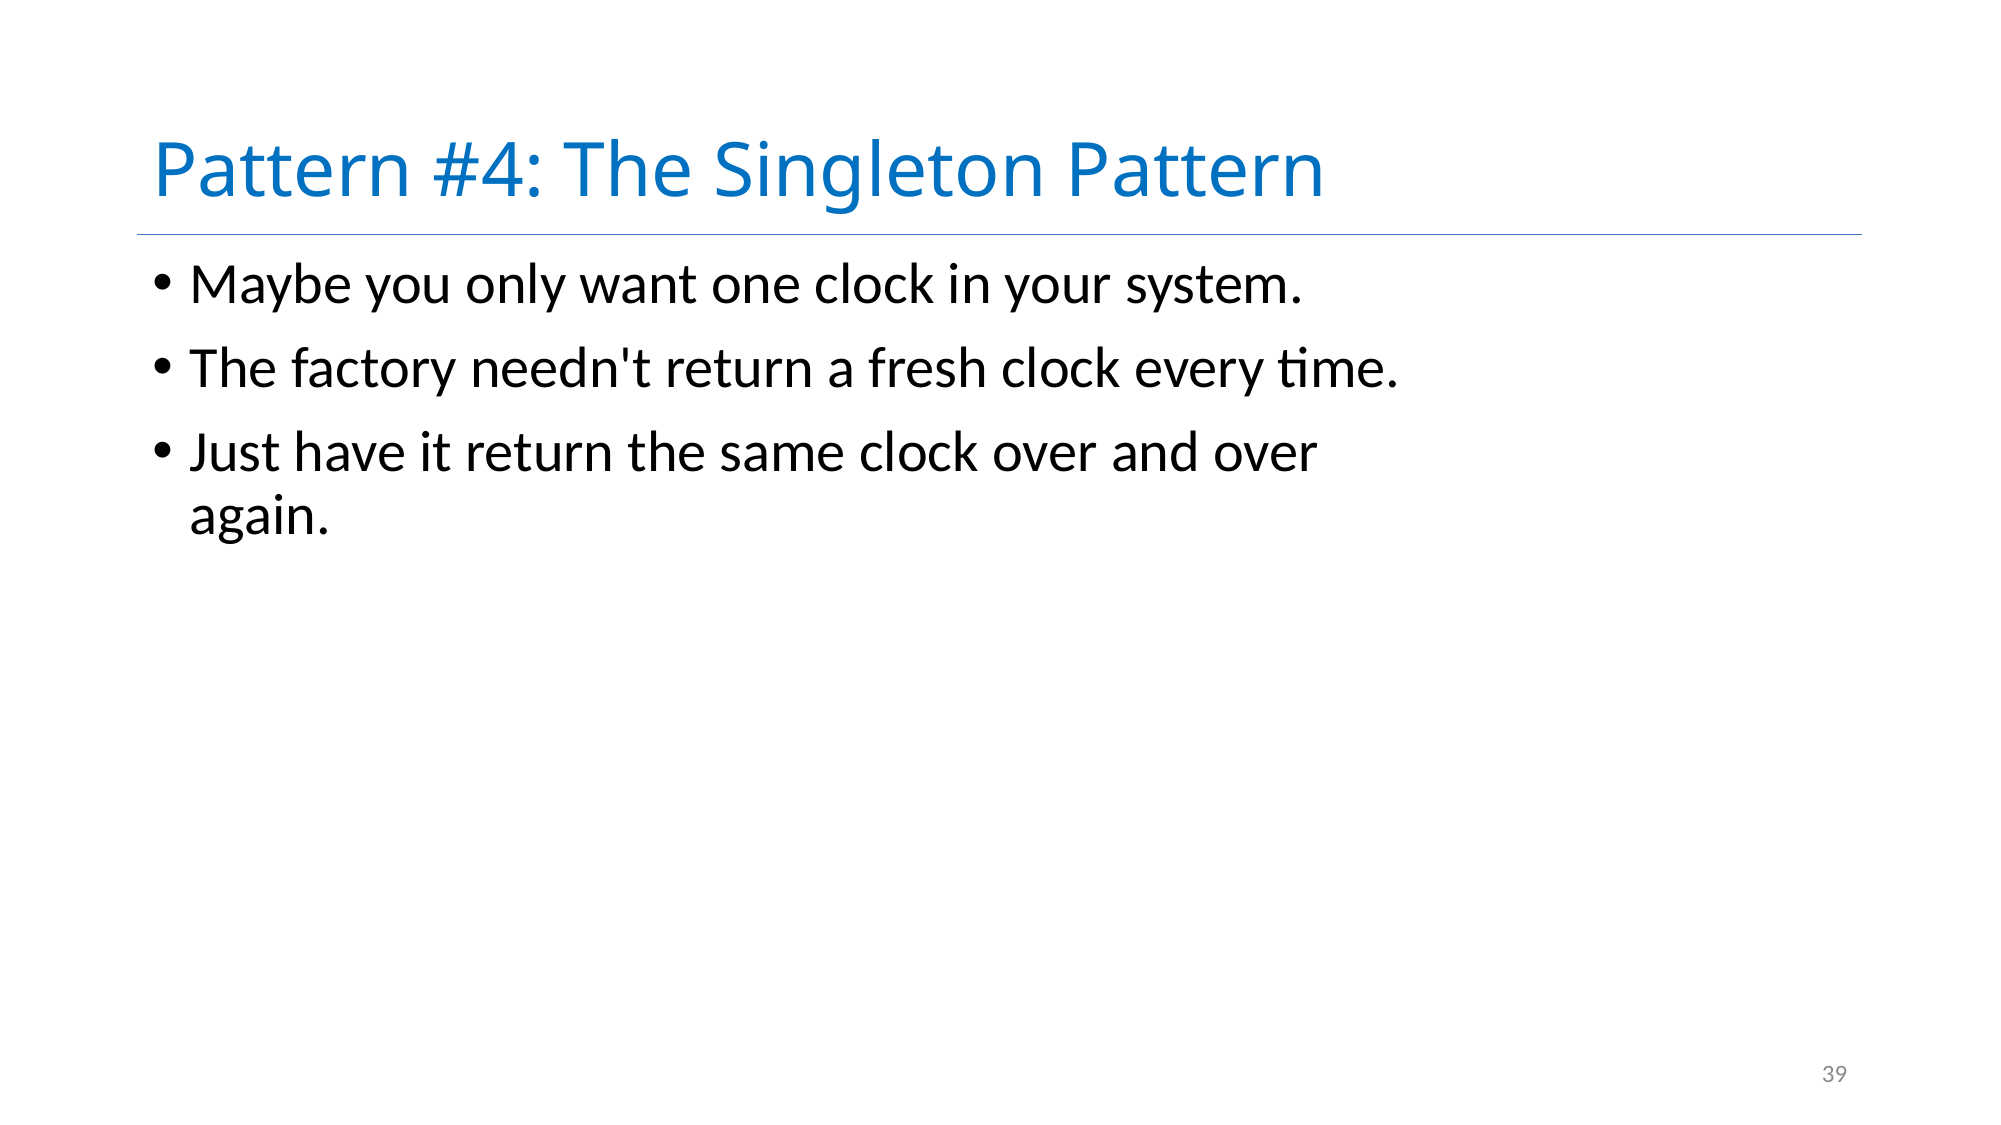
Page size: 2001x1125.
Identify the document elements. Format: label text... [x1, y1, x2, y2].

list Maybe you only want one clock in your system. The factory needn't return a fresh clock every time. Just have it return the same clock over and over again. [137, 246, 1432, 960]
title Pattern #4: The Singleton Pattern [137, 3, 1863, 221]
slide_number 39 [1412, 1042, 1863, 1103]
